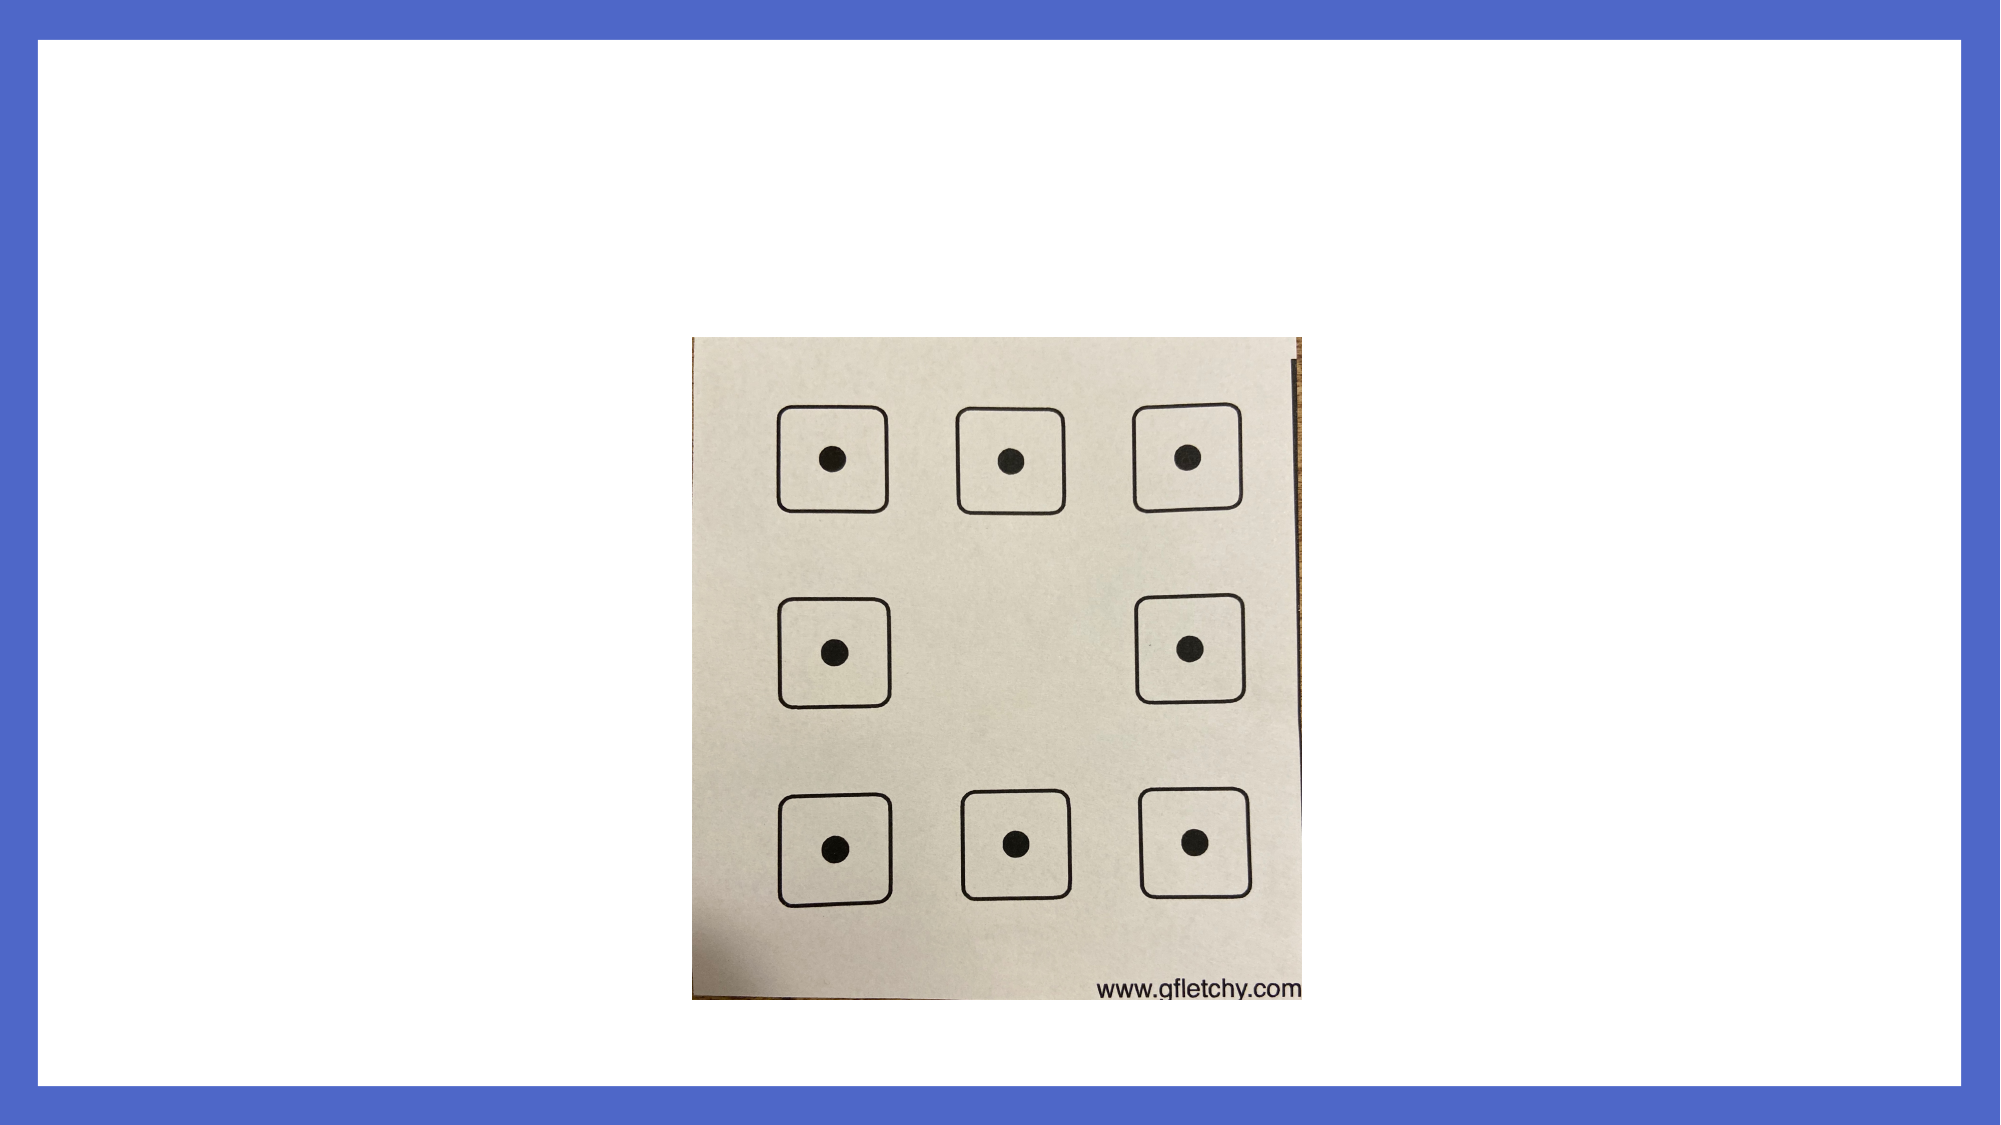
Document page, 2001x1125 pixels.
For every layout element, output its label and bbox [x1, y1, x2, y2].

list [692, 337, 1302, 1001]
